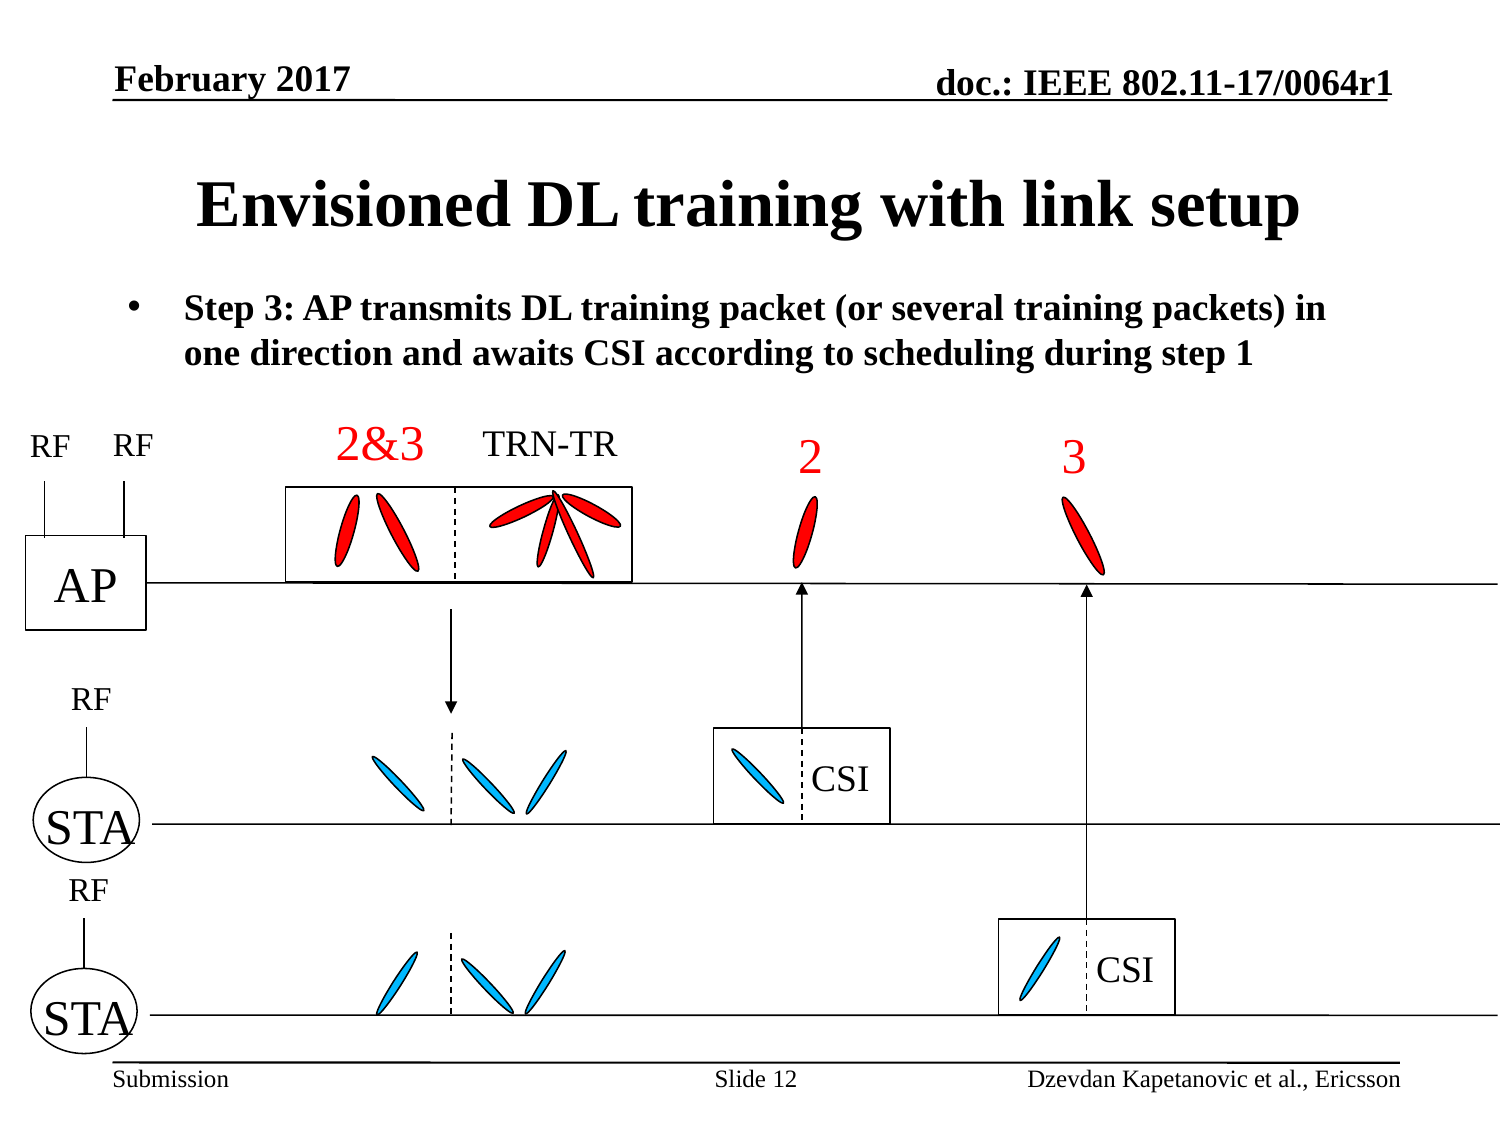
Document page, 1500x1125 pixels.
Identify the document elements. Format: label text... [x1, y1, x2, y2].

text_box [713, 581, 891, 825]
text_box RF [14, 416, 86, 472]
text_box 3 [1046, 416, 1102, 492]
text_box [285, 486, 633, 592]
text_box [526, 750, 567, 814]
text_box [461, 959, 514, 1013]
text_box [25, 535, 147, 631]
text_box [793, 496, 818, 568]
slide_number Slide 12 [712, 1061, 800, 1123]
title Envisioned DL training with link setup [112, 112, 1388, 274]
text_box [998, 584, 1176, 1016]
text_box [27, 968, 151, 1054]
footer Dzevdan Kapetanovic et al., Ericsson [878, 1061, 1402, 1093]
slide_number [114, 54, 423, 100]
text_box 2 [783, 415, 839, 491]
list Step 3: AP transmits DL training packet (or several training packets) in one direction and awaits CSI according to scheduling during step 1 [112, 274, 1388, 387]
text_box [376, 952, 418, 1013]
text_box TRN-TR [467, 411, 633, 471]
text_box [30, 777, 153, 863]
text_box RF [98, 416, 169, 471]
text_box RF [55, 669, 127, 725]
text_box [1062, 497, 1105, 575]
text_box [462, 759, 515, 814]
text_box 2&3 [320, 403, 440, 478]
text_box RF [53, 871, 125, 916]
text_box [372, 756, 424, 811]
text_box [525, 950, 566, 1013]
